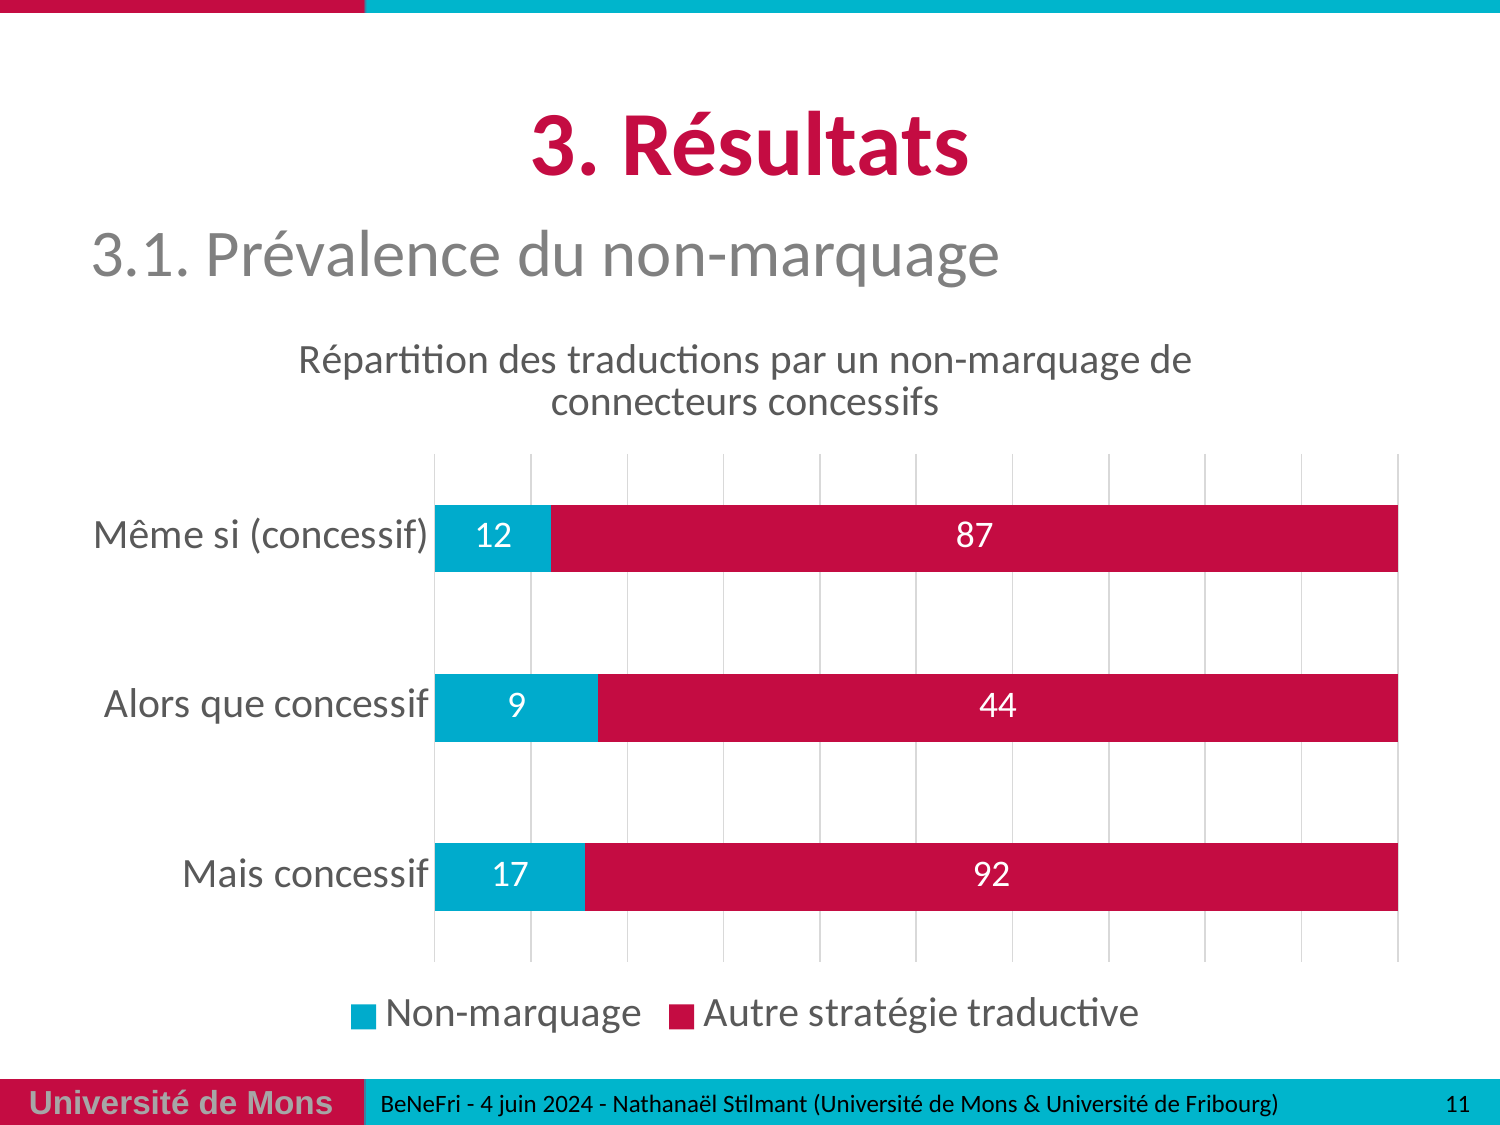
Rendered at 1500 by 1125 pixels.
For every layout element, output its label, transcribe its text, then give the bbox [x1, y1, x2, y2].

picture [0, 0, 1500, 13]
picture [0, 1079, 365, 1125]
list 3.1. Prévalence du non-marquage [75, 233, 1425, 306]
slide_number 11 [1416, 1079, 1500, 1125]
chart [65, 306, 1426, 1047]
title 3. Résultats [75, 45, 1425, 233]
footer BeNeFri - 4 juin 2024 - Nathanaël Stilmant (Université de Mons & Université de Fribourg) [365, 1079, 1416, 1125]
